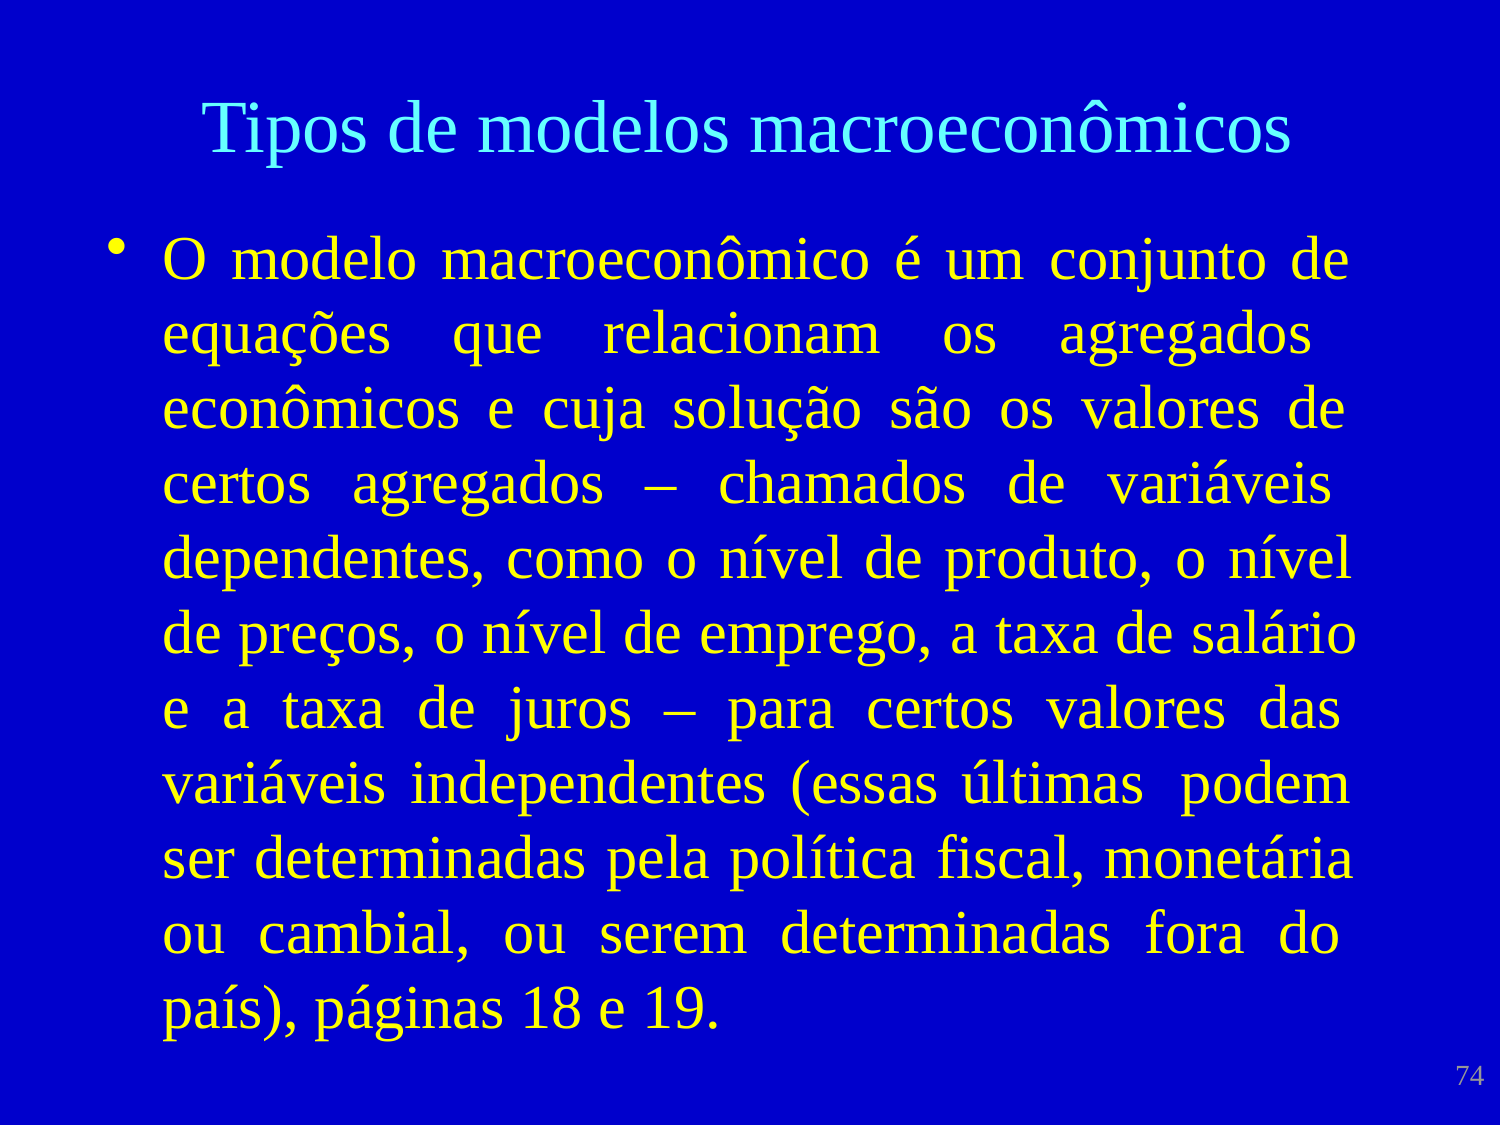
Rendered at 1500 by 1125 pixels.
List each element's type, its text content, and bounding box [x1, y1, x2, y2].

text_box O modelo macroeconômico é um conjunto de equações que relacionam os agregados econômicos e cuja solução são os valores de certos agregados – chamados de variáveis dependentes, como o nível de produto, o nível de preços, o nível de emprego, a taxa de salário e a taxa de juros – para certos valores das variáveis independentes (essas últimas podem ser determinadas pela política fiscal, monetária ou cambial, ou serem determinadas fora do país), páginas 18 e 19. [104, 214, 1375, 1041]
title Tipos de modelos macroeconômicos [199, 75, 1301, 214]
text_box 74 [1453, 1054, 1487, 1092]
